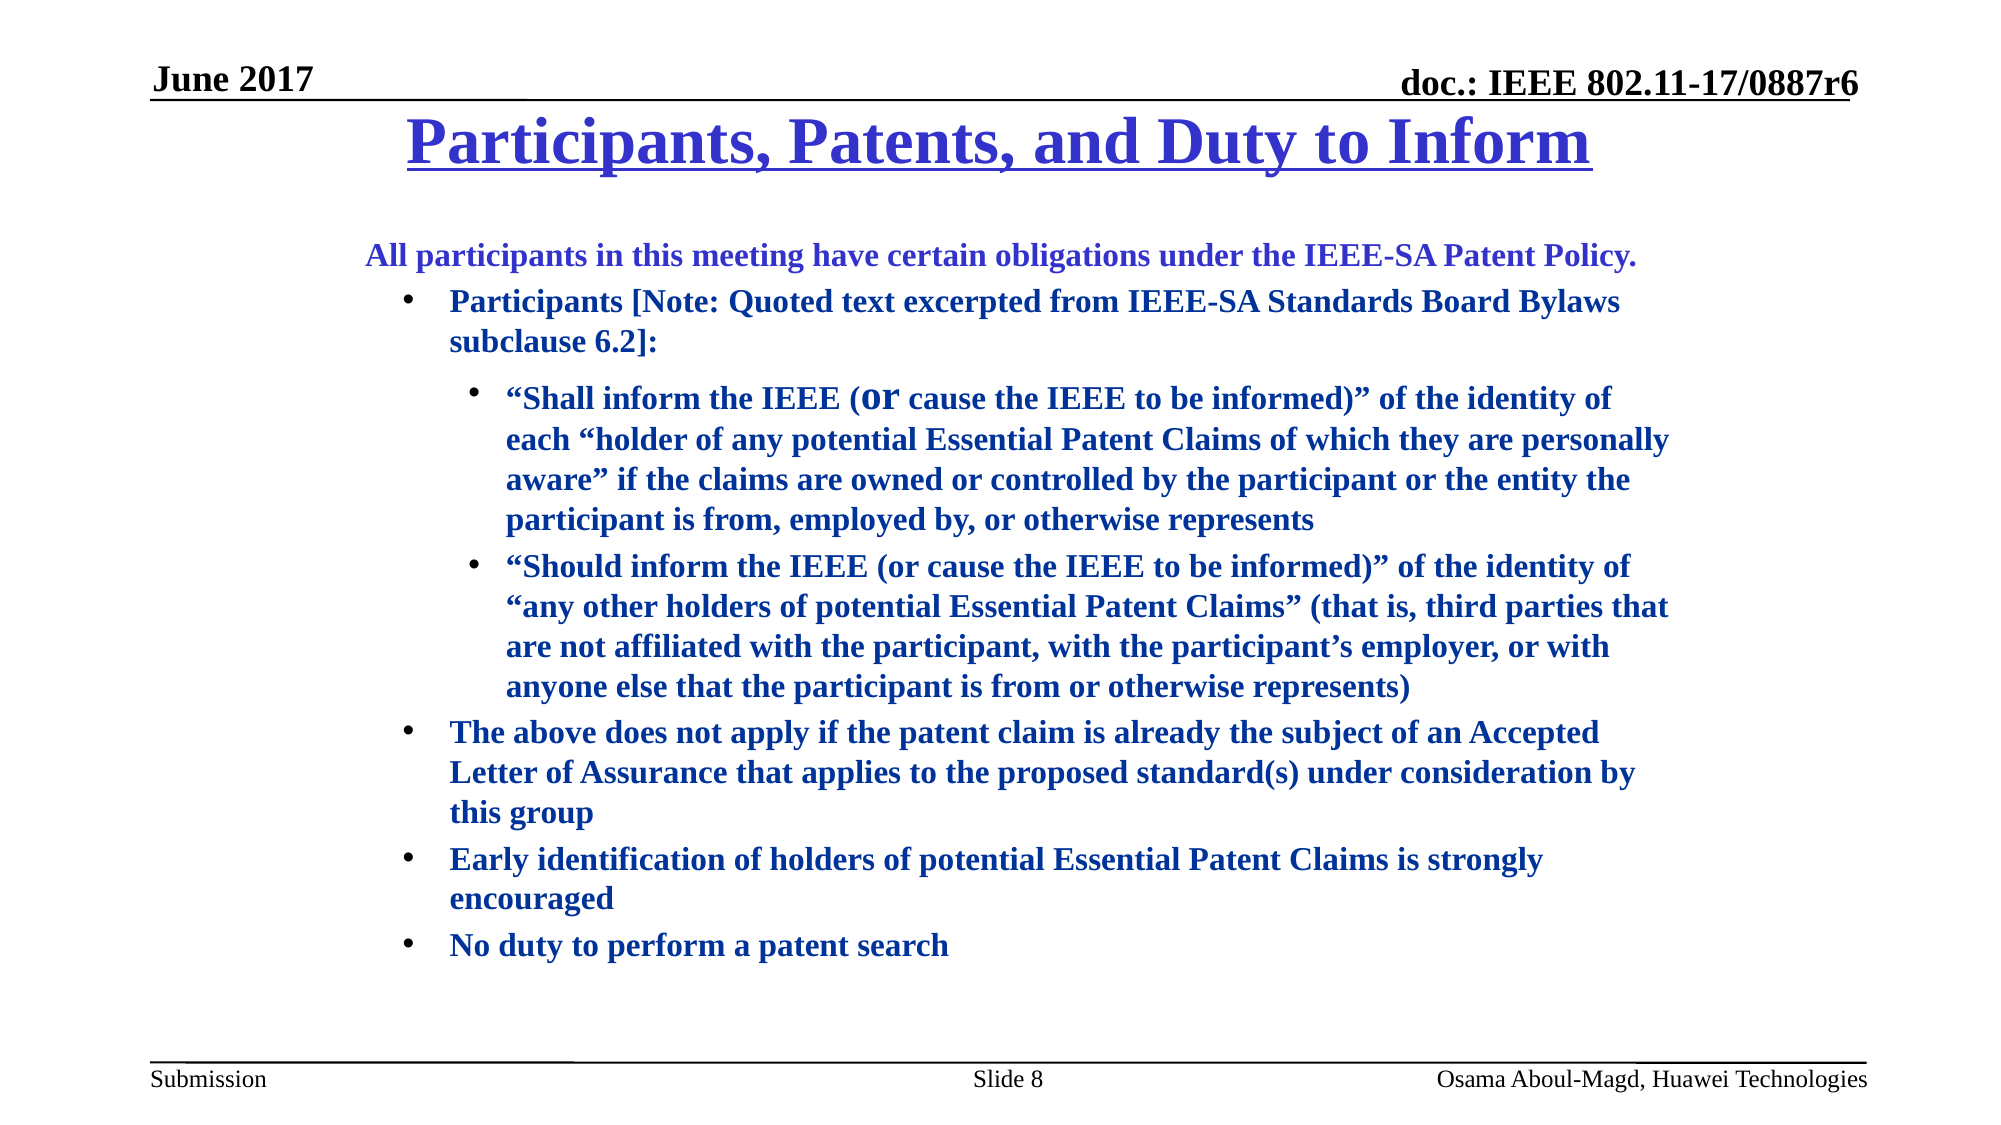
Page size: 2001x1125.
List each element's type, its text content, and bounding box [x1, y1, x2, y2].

footer Osama Aboul-Magd, Huawei Technologies [1171, 1061, 1869, 1093]
title Participants, Patents, and Duty to Inform [362, 112, 1638, 163]
list All participants in this meeting have certain obligations under the IEEE-SA Patent Policy. Participants [Note: Quoted text excerpted from IEEE-SA Standards Board Bylaws subclause 6.2]: “Shall inform the IEEE (or cause the IEEE to be informed)” of the identity of each “holder of any potential Essential Patent Claims of which they are personally aware” if the claims are owned or controlled by the participant or the entity the participant is from, employed by, or otherwise represents “Should inform the IEEE (or cause the IEEE to be informed)” of the identity of “any other holders of potential Essential Patent Claims” (that is, third parties that are not affiliated with the participant, with the participant’s employer, or with anyone else that the participant is from or otherwise represents) The above does not apply if the patent claim is already the subject of an Accepted Letter of Assurance that applies to the proposed standard(s) under consideration by this group Early identification of holders of potential Essential Patent Claims is strongly encouraged No duty to perform a patent search [312, 224, 1701, 901]
slide_number Slide 8 [950, 1061, 1067, 1123]
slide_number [152, 54, 563, 100]
